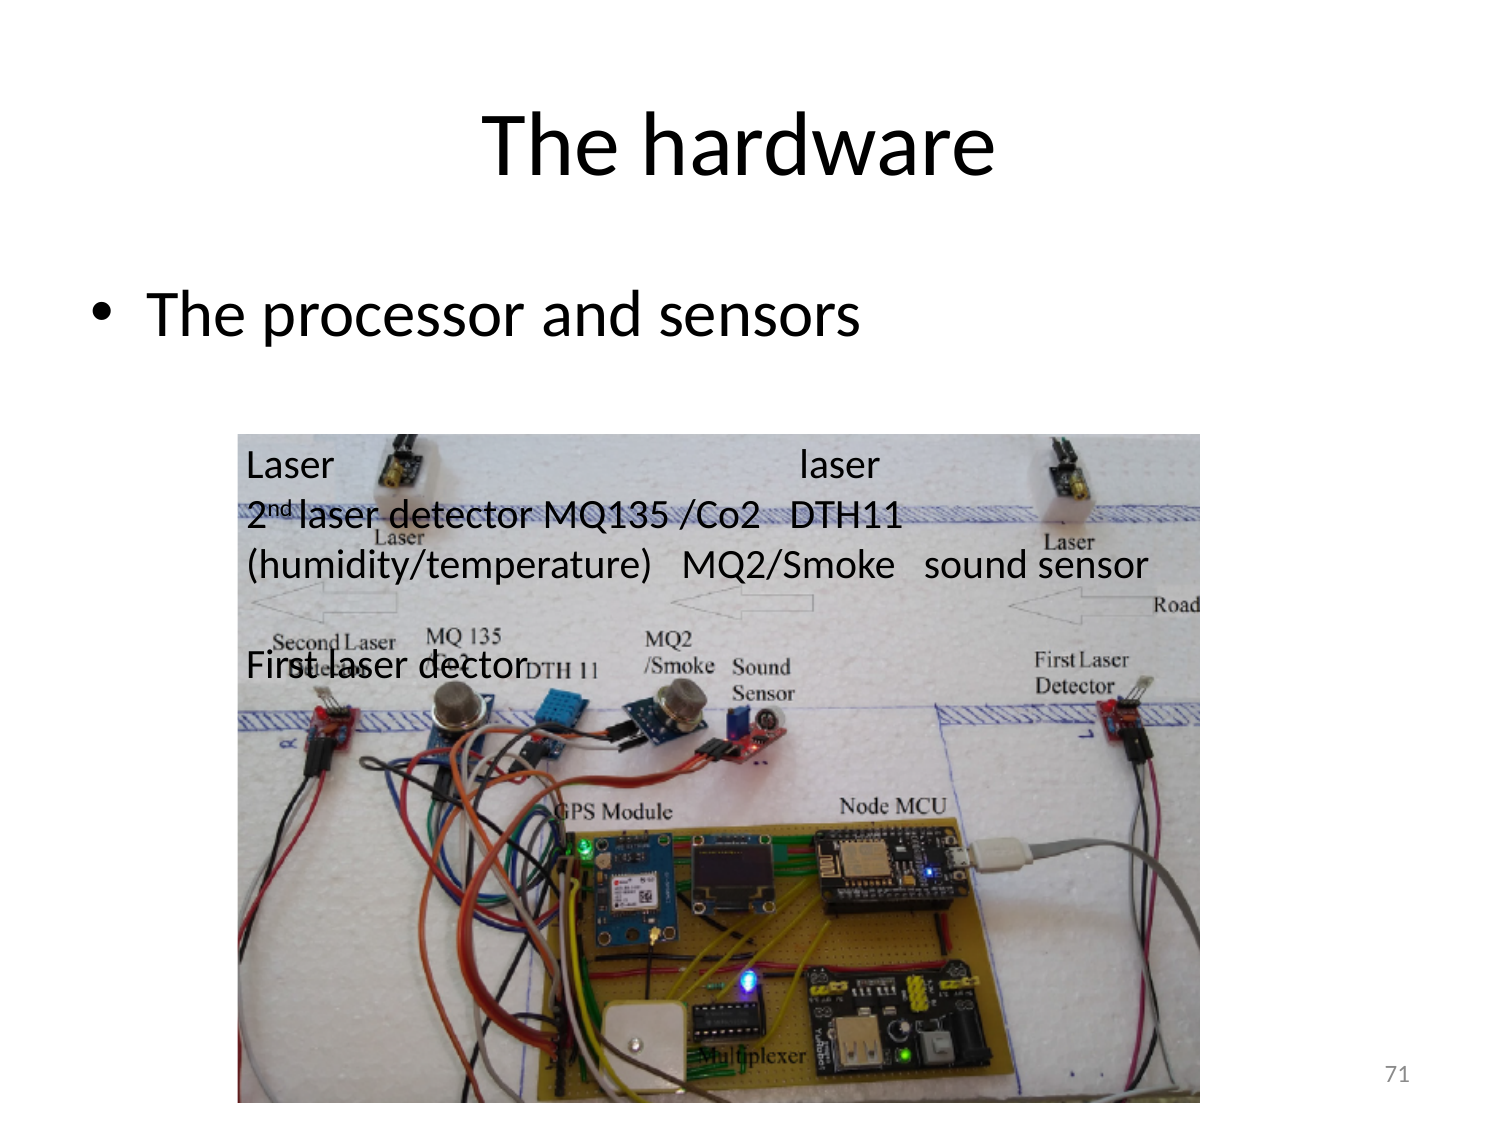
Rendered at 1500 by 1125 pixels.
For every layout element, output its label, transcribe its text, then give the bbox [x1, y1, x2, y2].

title The hardware [75, 45, 1425, 233]
text_box Laser laser 2nd laser detector MQ135 /Co2 DTH11 (humidity/temperature) MQ2/Smoke sound sensor First laser dector [231, 429, 1301, 695]
slide_number 71 [1204, 1042, 1425, 1103]
picture [237, 434, 1201, 1103]
list The processor and sensors [75, 262, 1425, 1005]
